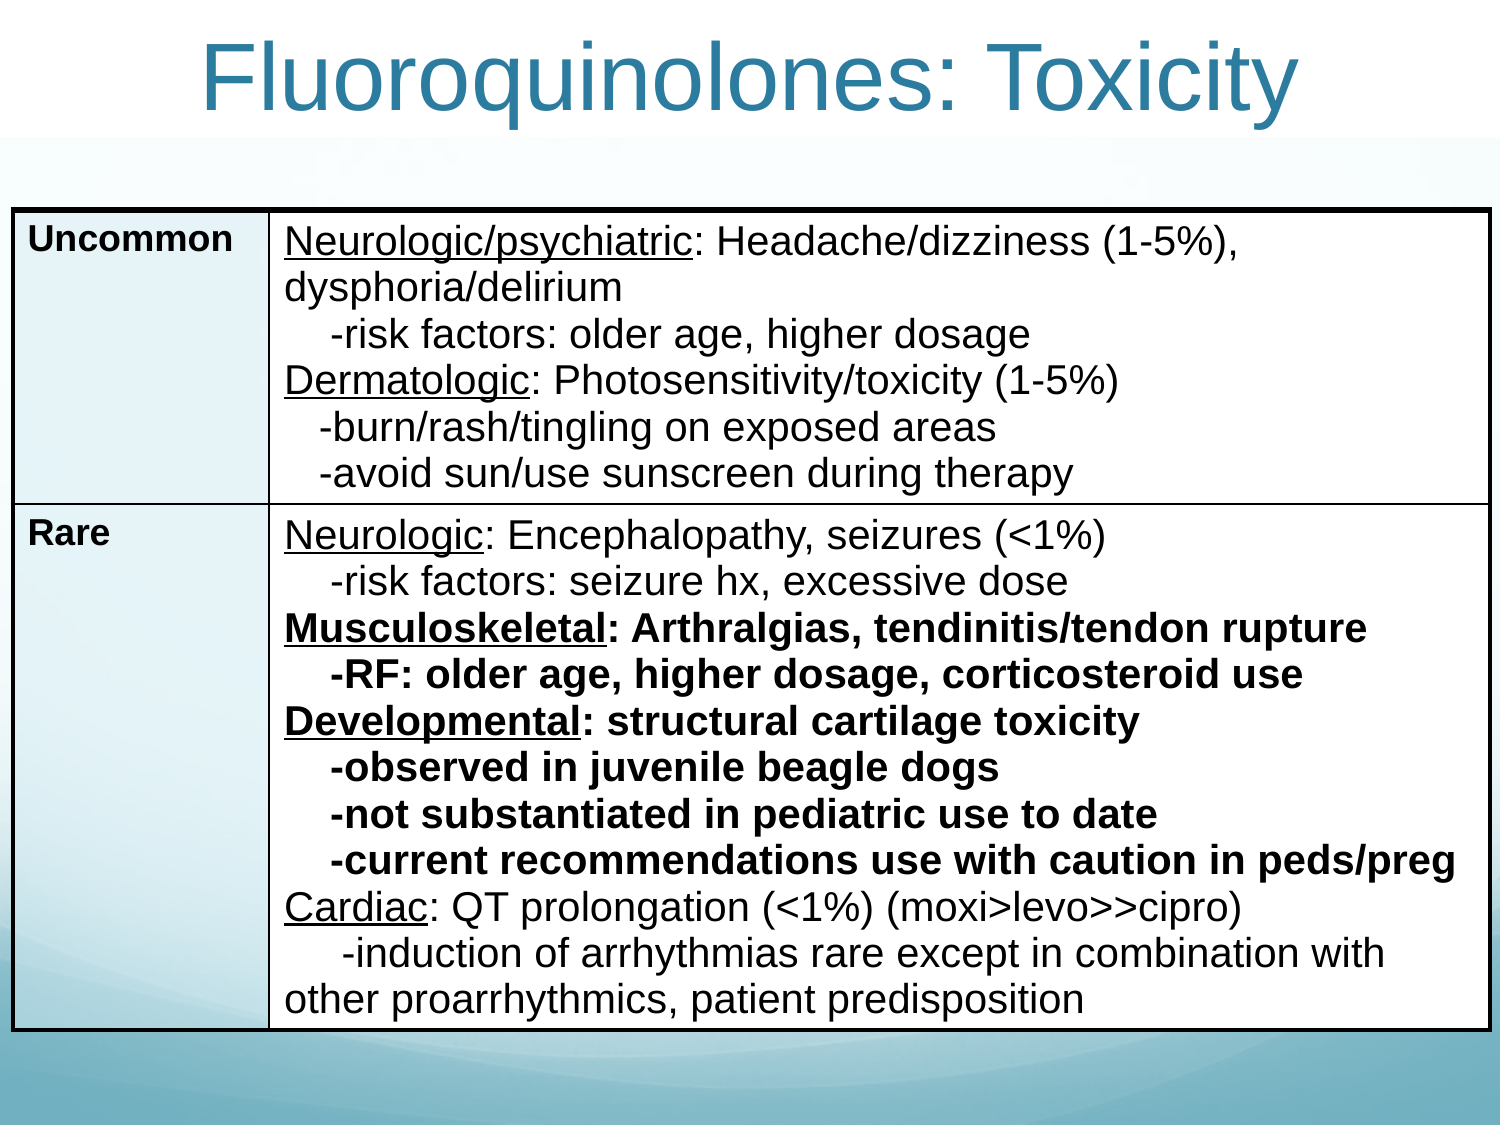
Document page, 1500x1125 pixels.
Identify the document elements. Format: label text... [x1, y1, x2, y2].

title Fluoroquinolones: Toxicity [0, 0, 1500, 138]
table_header Neurologic/psychiatric: Headache/dizziness (1-5%), dysphoria/delirium -risk factors: older age, higher dosage Dermatologic: Photosensitivity/toxicity (1-5%) -burn/rash/tingling on exposed areas -avoid sun/use sunscreen during therapy [270, 213, 1488, 503]
table_cell Neurologic: Encephalopathy, seizures (<1%) -risk factors: seizure hx, excessive dose Musculoskeletal: Arthralgias, tendinitis/tendon rupture -RF: older age, higher dosage, corticosteroid use Developmental: structural cartilage toxicity -observed in juvenile beagle dogs -not substantiated in pediatric use to date -current recommendations use with caution in peds/preg Cardiac: QT prolongation (<1%) (moxi>levo>>cipro) -induction of arrhythmias rare except in combination with other proarrhythmics, patient predisposition [270, 505, 1488, 1028]
table_cell Rare [15, 505, 268, 1028]
table_header Uncommon [15, 213, 268, 503]
